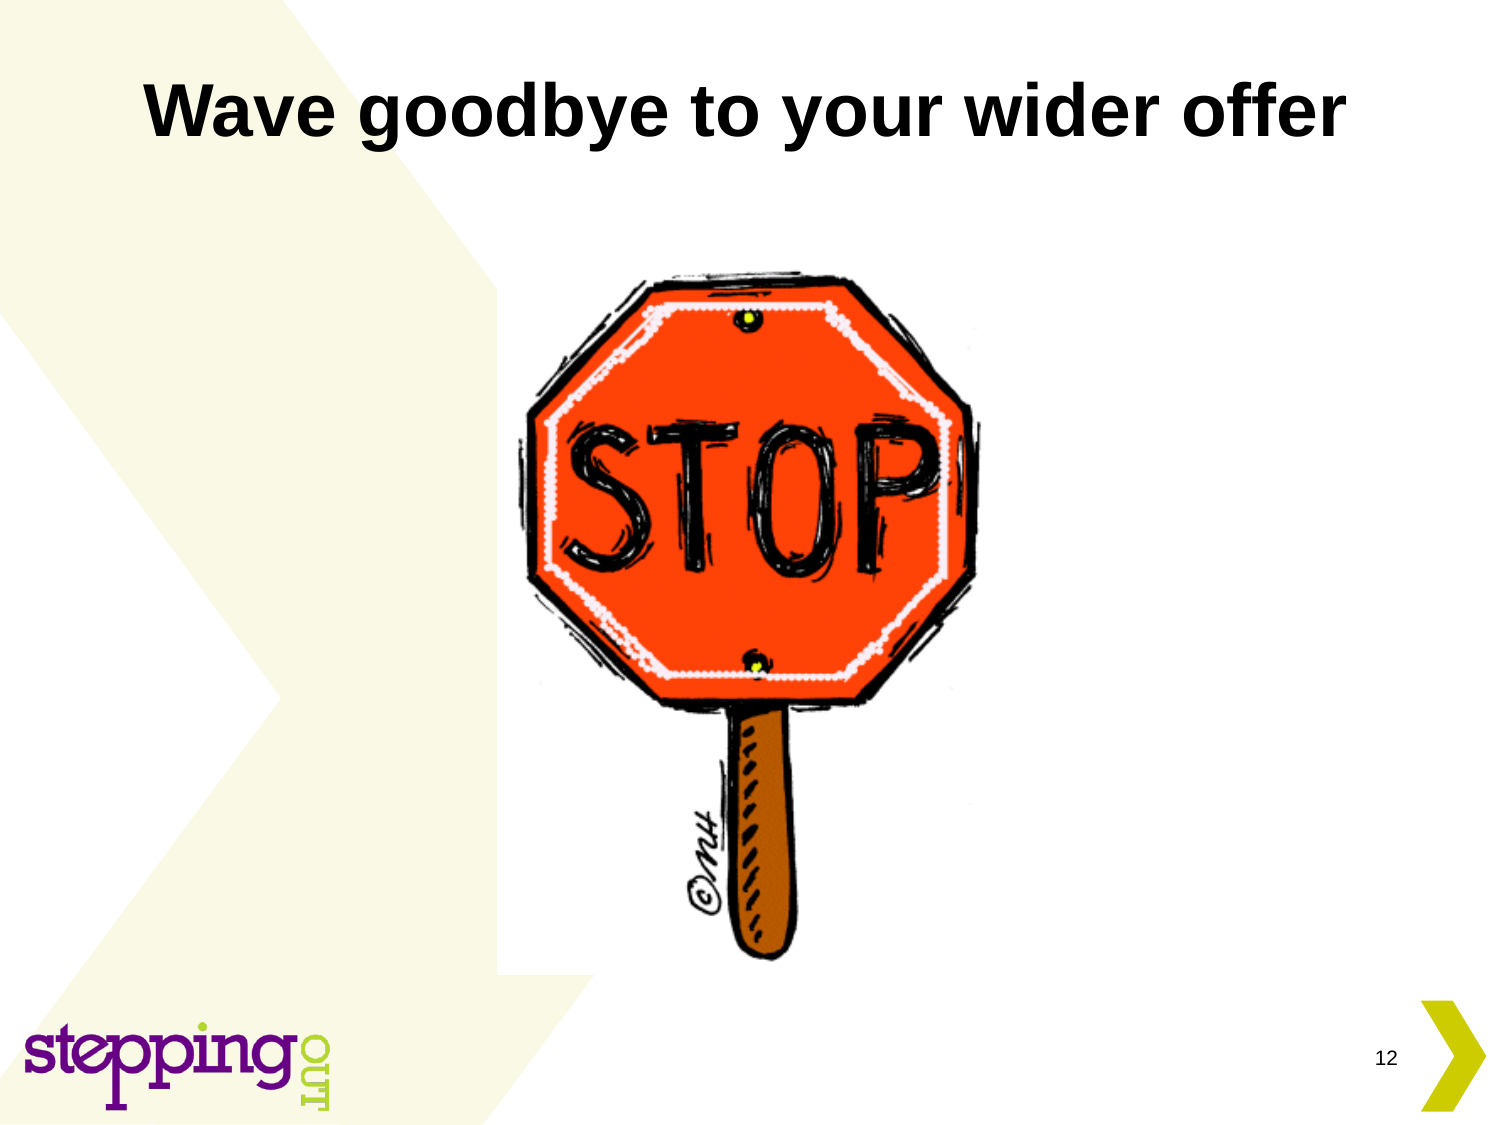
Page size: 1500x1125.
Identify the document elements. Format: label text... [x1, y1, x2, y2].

picture [24, 1022, 332, 1113]
title Wave goodbye to your wider offer [74, 12, 1419, 201]
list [497, 262, 1003, 976]
